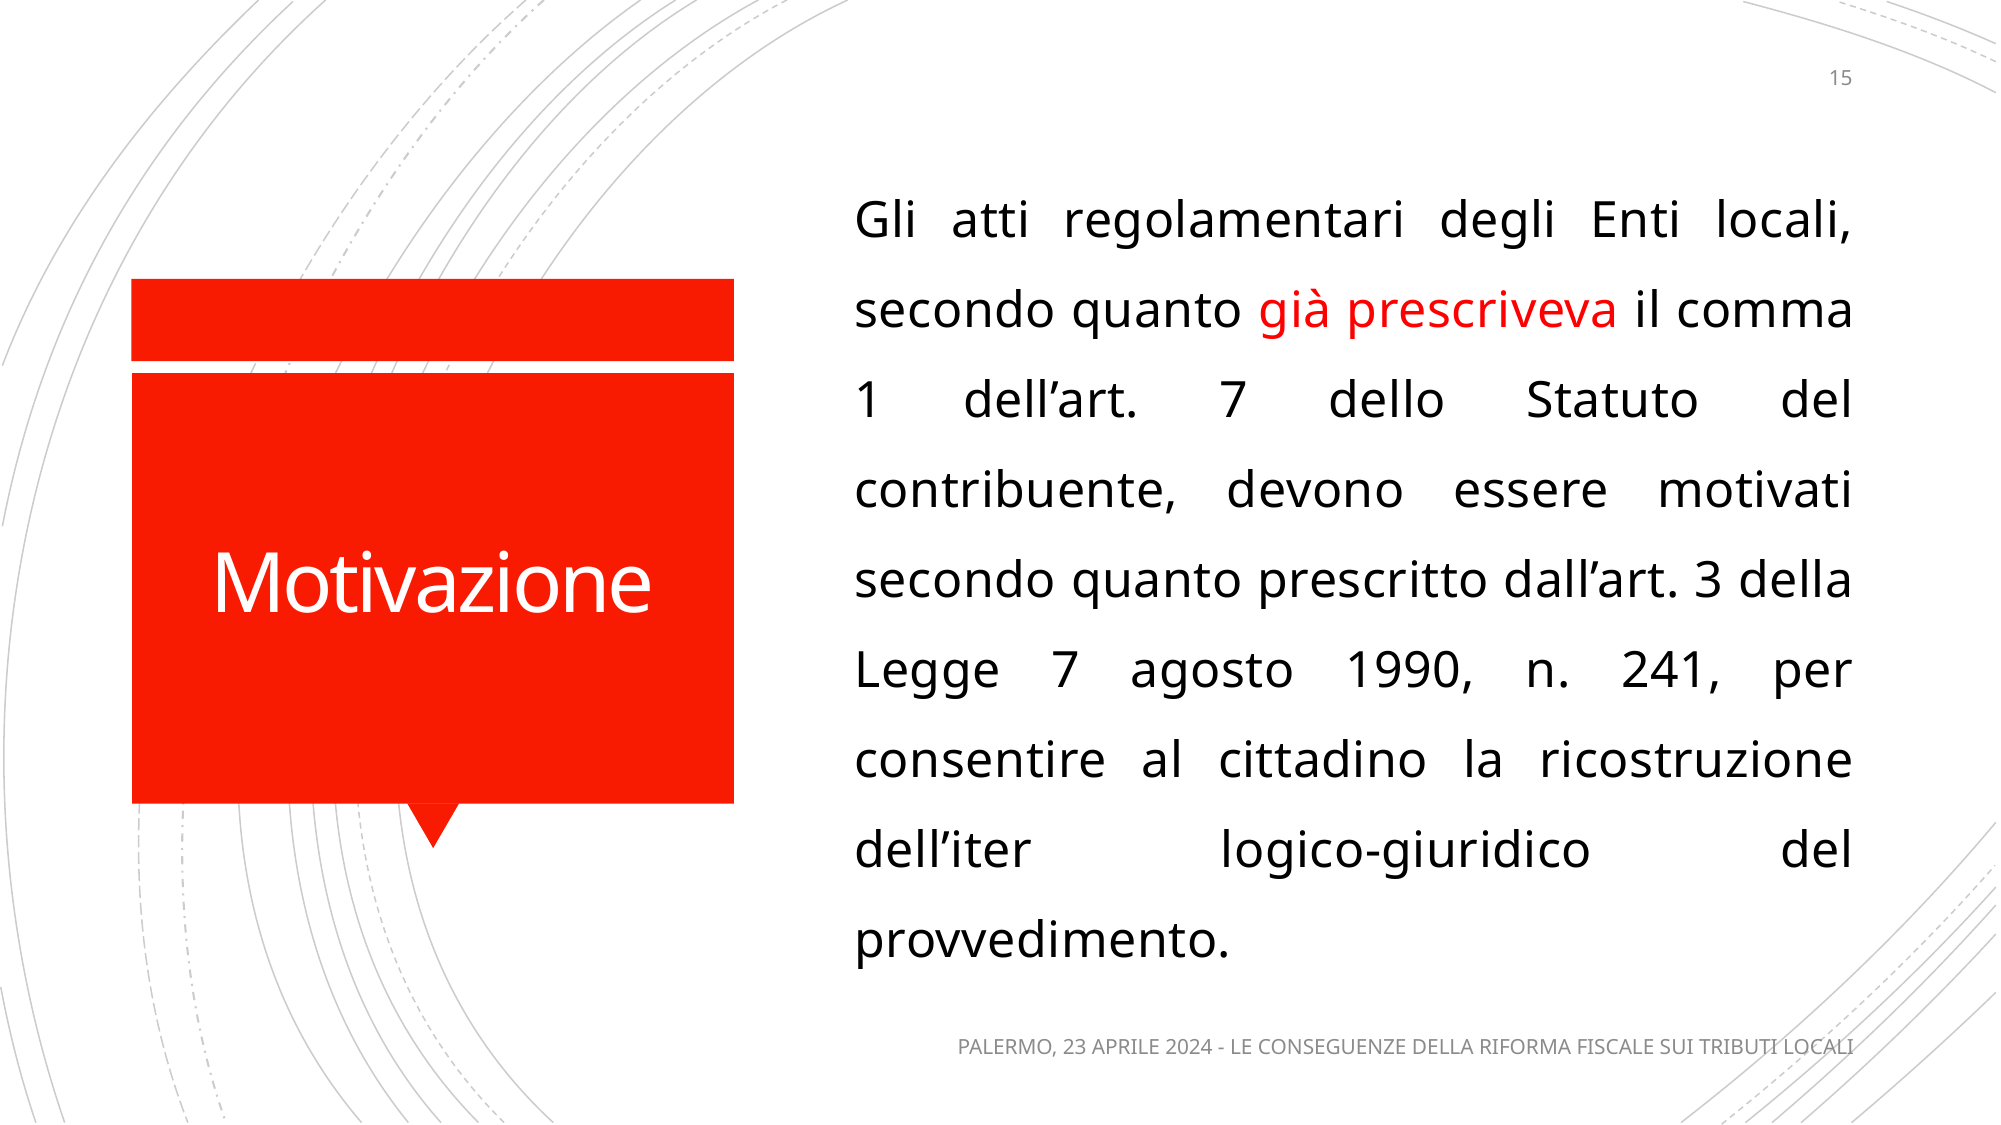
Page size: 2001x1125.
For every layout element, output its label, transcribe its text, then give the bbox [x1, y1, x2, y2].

title Motivazione [145, 385, 720, 789]
footer PALERMO, 23 APRILE 2024 - LE CONSEGUENZE DELLA RIFORMA FISCALE SUI TRIBUTI LOCALI [131, 1021, 1869, 1074]
slide_number 15 [1717, 52, 1868, 105]
list Gli atti regolamentari degli Enti locali, secondo quanto già prescriveva il comma 1 dell’art. 7 dello Statuto del contribuente, devono essere motivati secondo quanto prescritto dall’art. 3 della Legge 7 agosto 1990, n. 241, per consentire al cittadino la ricostruzione dell’iter logico-giuridico del provvedimento. [839, 131, 1871, 993]
